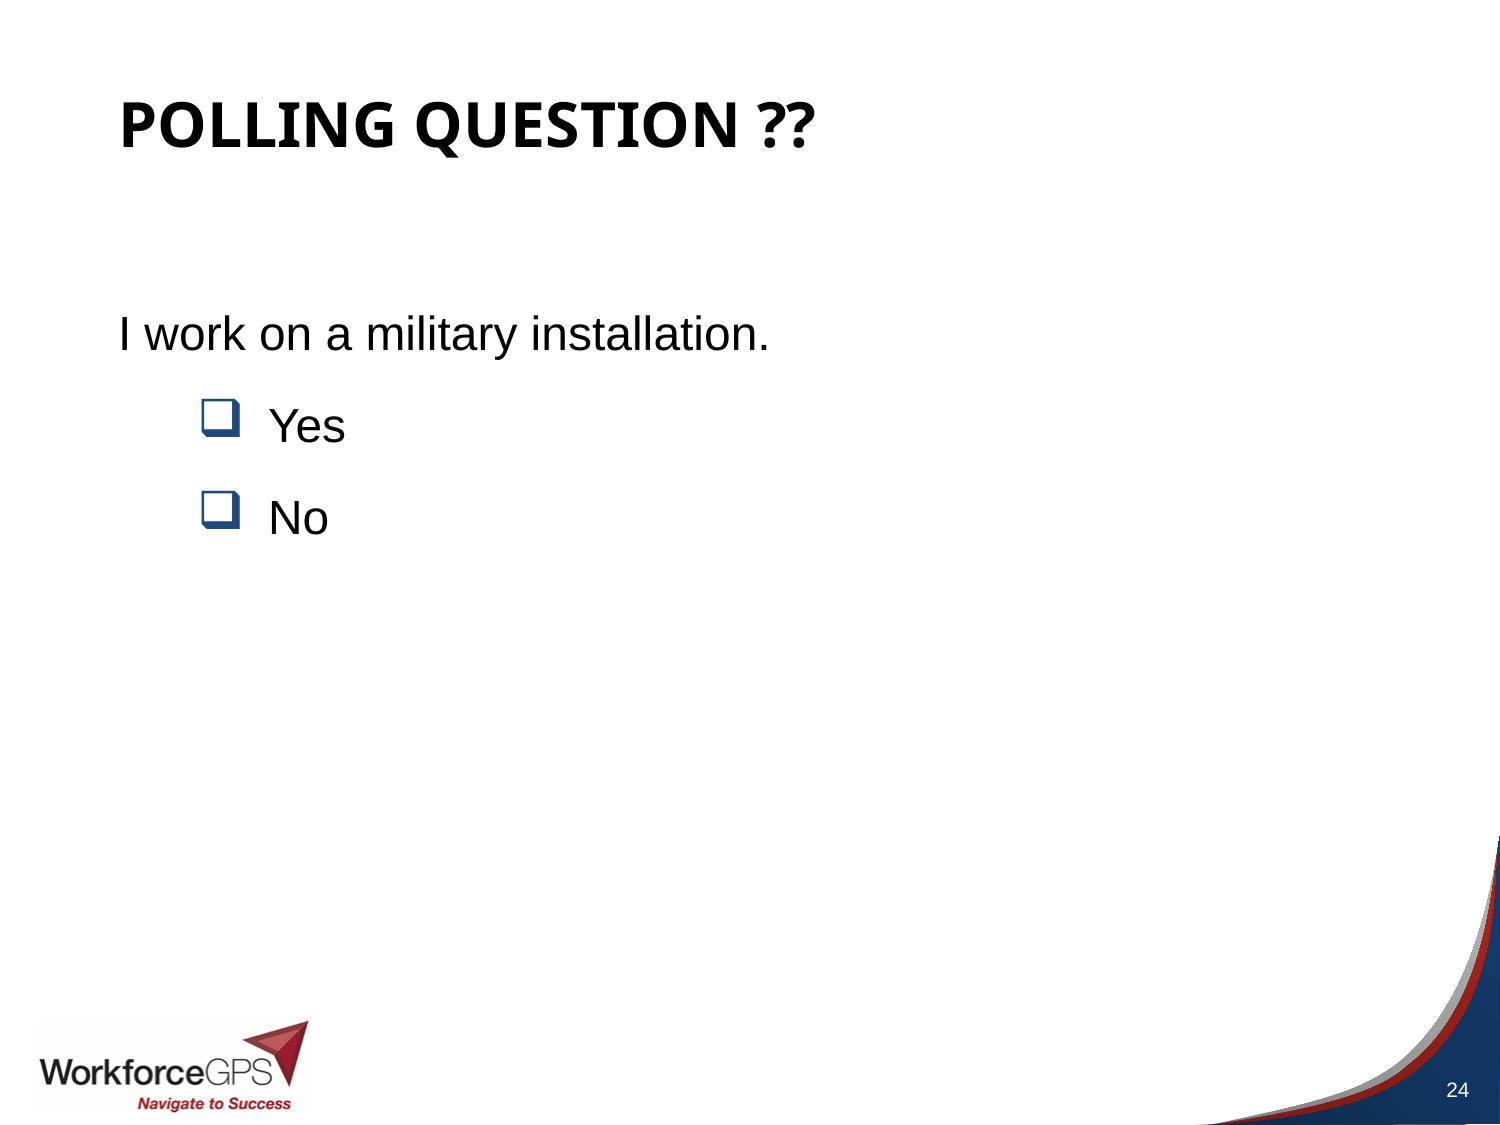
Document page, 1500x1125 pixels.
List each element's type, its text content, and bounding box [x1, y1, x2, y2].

title Polling question ?? [103, 59, 1397, 195]
list I work on a military installation. Yes No [103, 299, 1397, 1014]
picture [37, 1020, 311, 1113]
slide_number 24 [1056, 1065, 1485, 1114]
